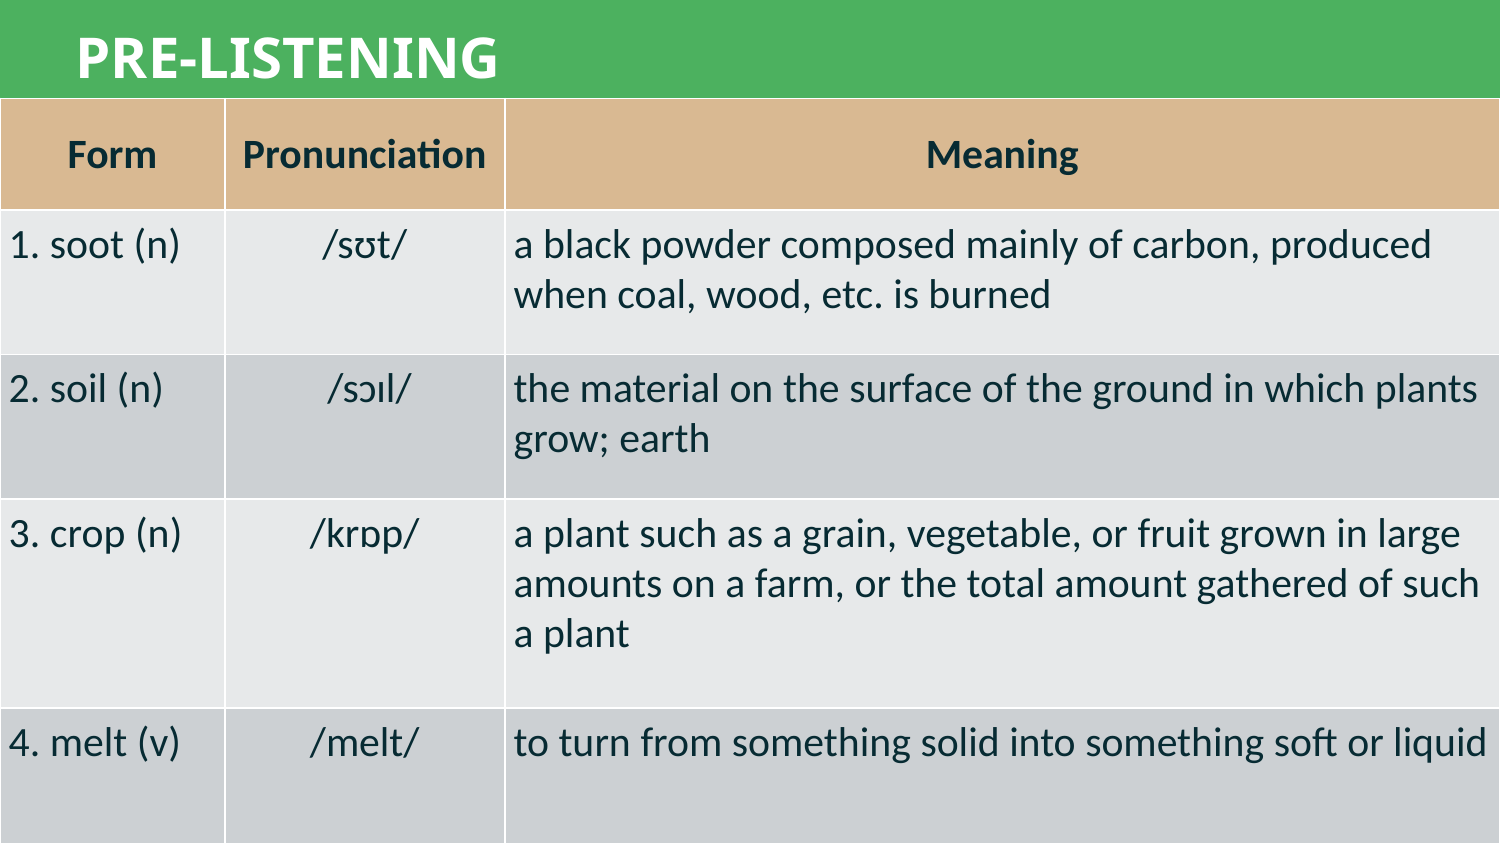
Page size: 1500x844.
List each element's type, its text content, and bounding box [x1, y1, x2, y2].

text_box PRE-LISTENING [60, 15, 624, 98]
table_cell /sɔɪl/ [226, 355, 504, 498]
table_cell 1. soot (n) [1, 211, 224, 354]
table_cell a black powder composed mainly of carbon, produced when coal, wood, etc. is burned [506, 211, 1499, 354]
table_cell the material on the surface of the ground in which plants grow; earth [506, 355, 1499, 498]
table_cell 3. crop (n) [1, 500, 224, 707]
table_header Pronunciation [226, 99, 504, 209]
table_header Meaning [506, 99, 1499, 209]
text_box [0, 0, 1500, 98]
table_header Form [1, 99, 224, 209]
table_cell /melt/ [226, 709, 504, 843]
table_cell /sʊt/ [226, 211, 504, 354]
table_cell 2. soil (n) [1, 355, 224, 498]
table_cell a plant such as a grain, vegetable, or fruit grown in large amounts on a farm, or the total amount gathered of such a plant [506, 500, 1499, 707]
table_cell /krɒp/ [226, 500, 504, 707]
table_cell 4. melt (v) [1, 709, 224, 843]
table_cell to turn from something solid into something soft or liquid [506, 709, 1499, 843]
